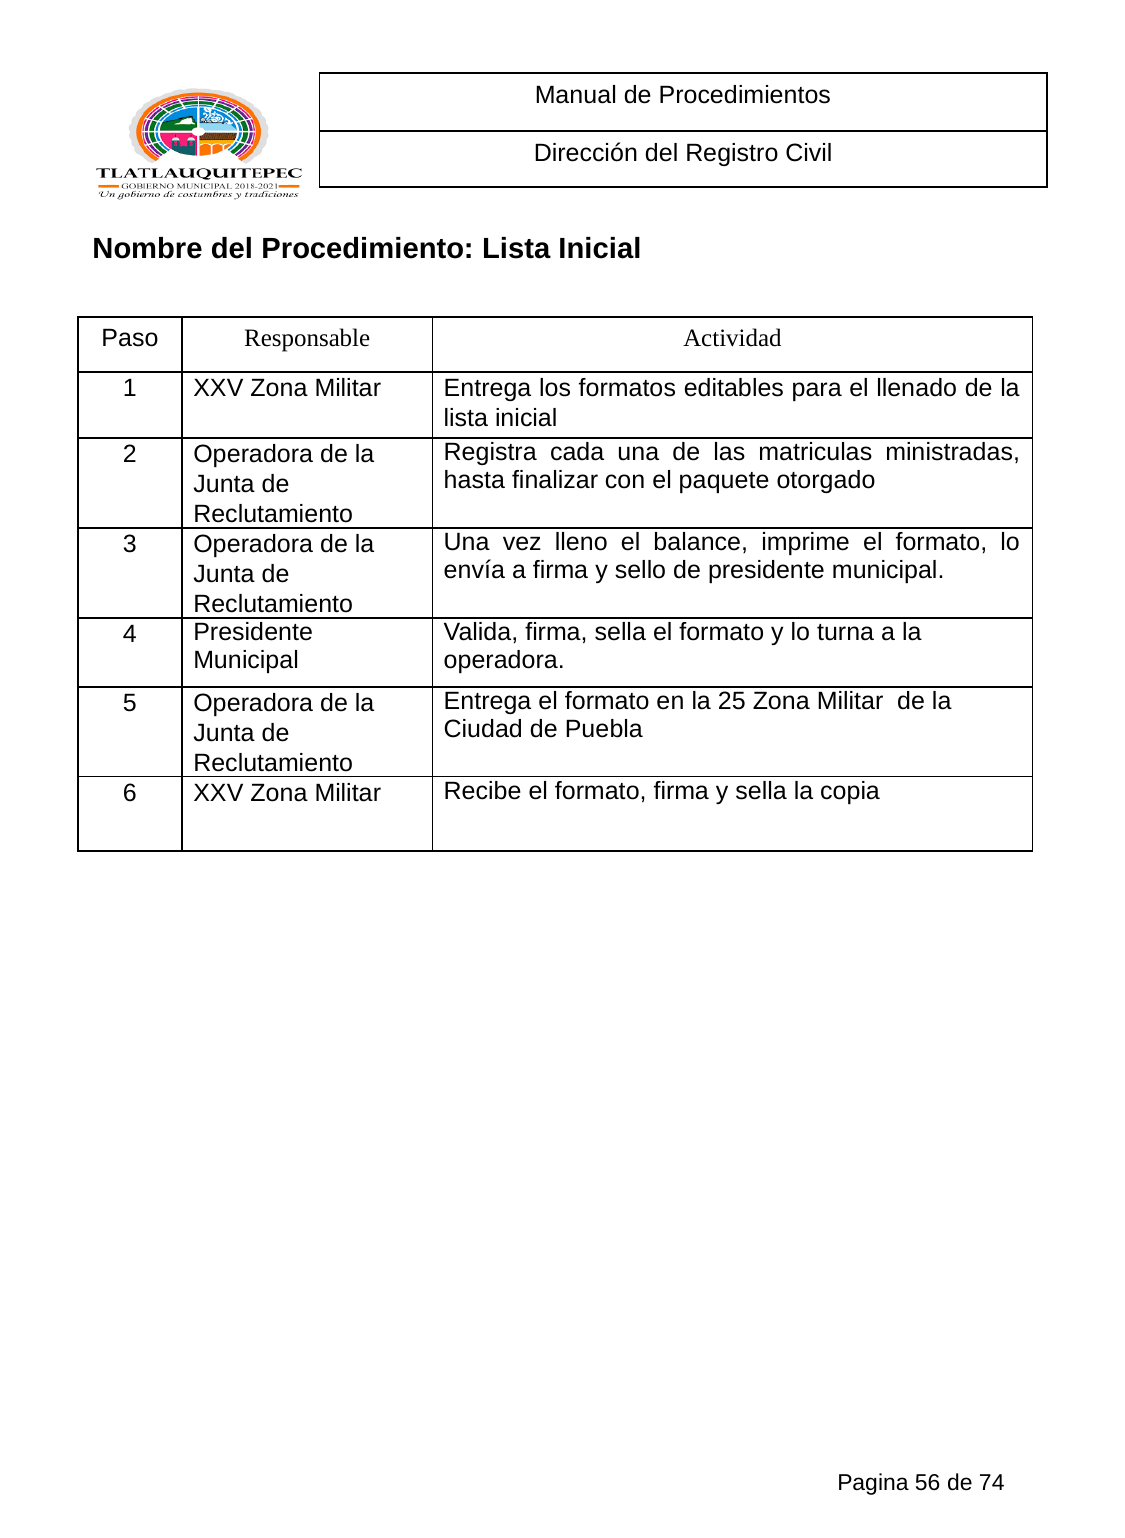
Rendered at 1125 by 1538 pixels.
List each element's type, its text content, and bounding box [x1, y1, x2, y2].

table_cell 5 [79, 688, 181, 776]
table_cell Entrega el formato en la 25 Zona Militar de la Ciudad de Puebla [433, 688, 1032, 776]
table_cell 3 [79, 529, 181, 617]
table_cell Recibe el formato, firma y sella la copia [433, 777, 1032, 850]
table_cell Operadora de la Junta de Reclutamiento [183, 439, 432, 527]
table_cell 4 [79, 619, 181, 686]
table_header Actividad [433, 318, 1032, 371]
table_cell 2 [79, 439, 181, 527]
table_header Responsable [183, 318, 432, 371]
table_cell XXV Zona Militar [183, 777, 432, 850]
picture [88, 74, 309, 214]
table_header Pagina 56 de 74 [823, 1463, 1064, 1520]
table_cell Entrega los formatos editables para el llenado de la lista inicial [433, 373, 1032, 437]
table_cell 6 [79, 777, 181, 850]
table_cell Operadora de la Junta de Reclutamiento [183, 688, 432, 776]
table_header Manual de Procedimientos [320, 74, 1046, 130]
table_cell Presidente Municipal [183, 619, 432, 686]
table_cell Registra cada una de las matriculas ministradas, hasta finalizar con el paquete otorgado [433, 439, 1032, 527]
table_cell Operadora de la Junta de Reclutamiento [183, 529, 432, 617]
table_cell Una vez lleno el balance, imprime el formato, lo envía a firma y sello de presidente municipal. [433, 529, 1032, 617]
table_cell Dirección del Registro Civil [320, 132, 1046, 186]
table_header Paso [79, 318, 181, 371]
text_box Nombre del Procedimiento: Lista Inicial [77, 221, 1033, 272]
table_cell XXV Zona Militar [183, 373, 432, 437]
table_cell 1 [79, 373, 181, 437]
table_cell Valida, firma, sella el formato y lo turna a la operadora. [433, 619, 1032, 686]
